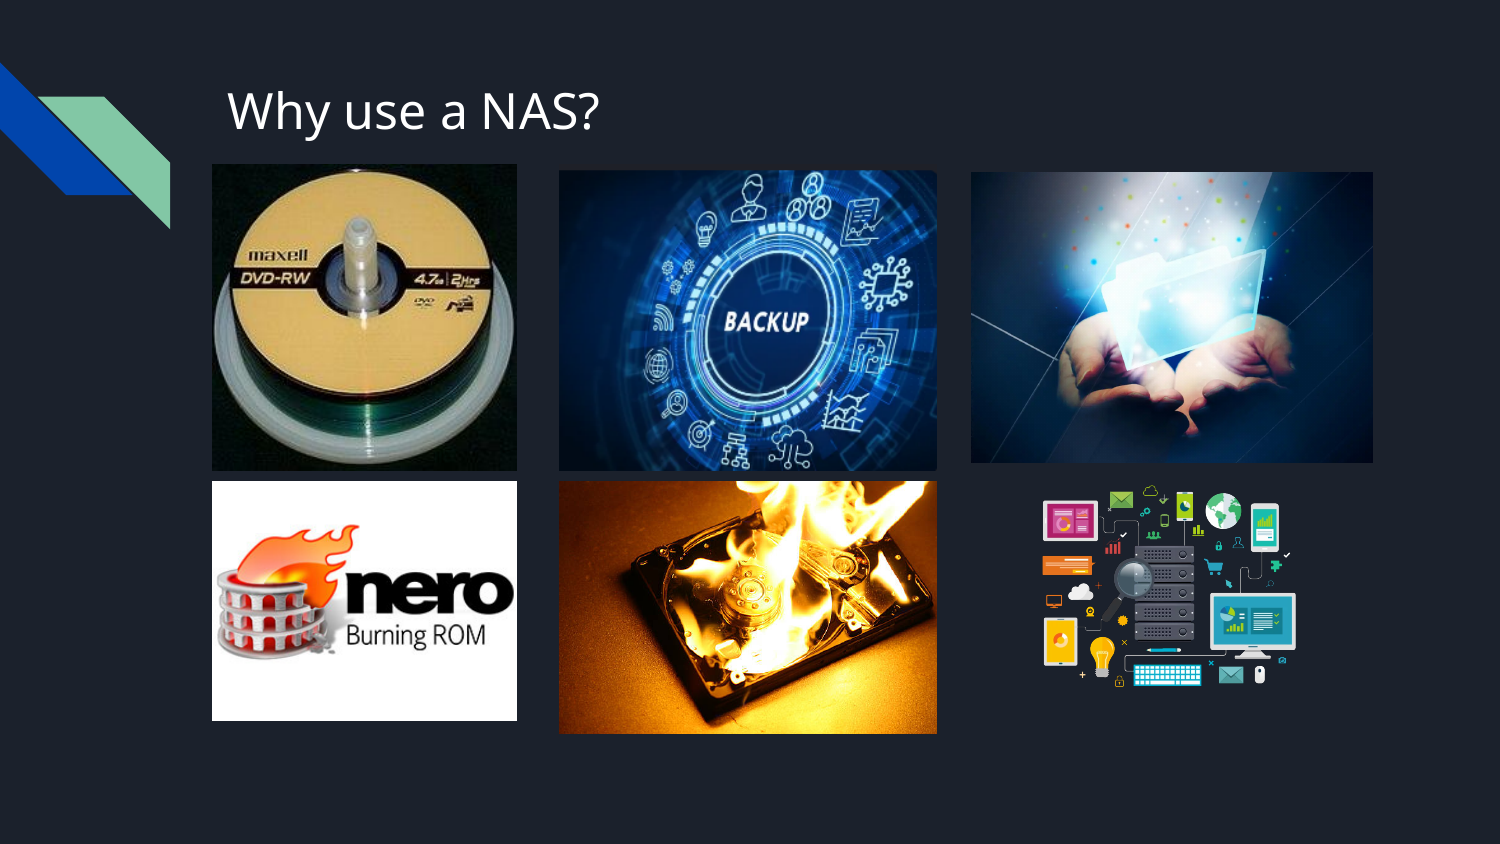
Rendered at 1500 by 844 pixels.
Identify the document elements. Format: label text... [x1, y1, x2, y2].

picture [971, 172, 1373, 463]
picture [971, 481, 1373, 692]
picture [558, 481, 937, 734]
title Why use a NAS? [212, 64, 1368, 215]
picture [212, 481, 517, 721]
picture [212, 164, 517, 471]
picture [558, 164, 937, 471]
